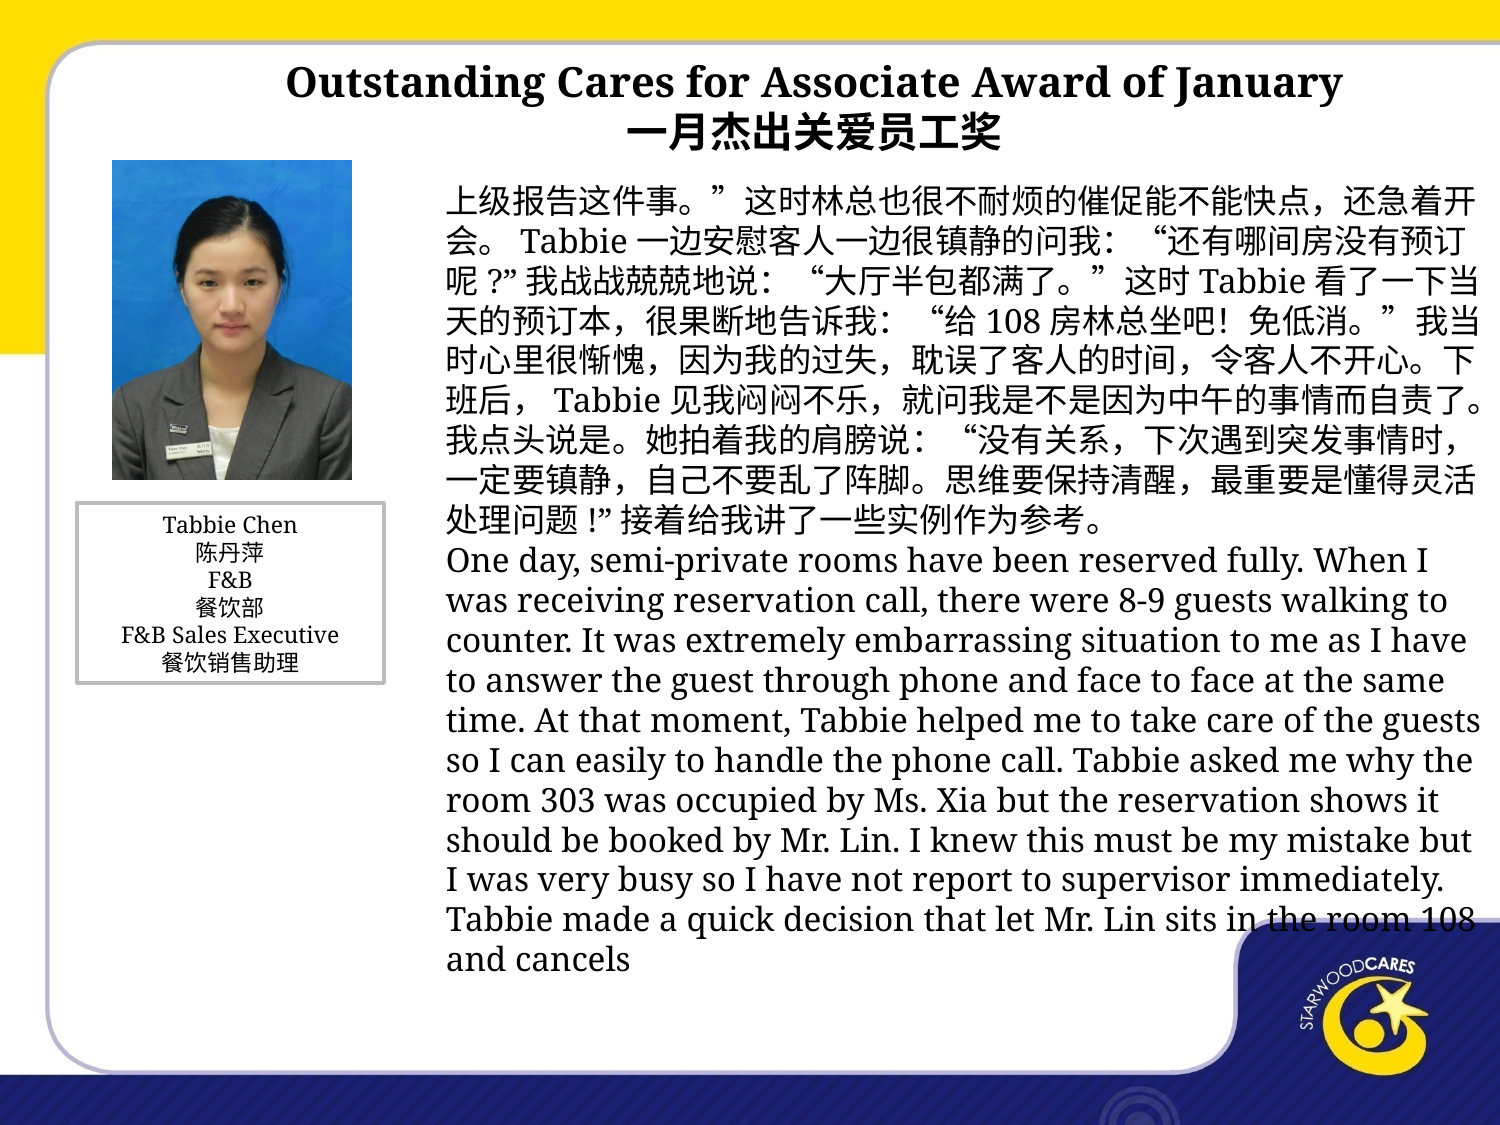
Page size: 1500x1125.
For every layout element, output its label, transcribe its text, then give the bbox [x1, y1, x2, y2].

text_box 上级报告这件事。”这时林总也很不耐烦的催促能不能快点，还急着开会。Tabbie一边安慰客人一边很镇静的问我：“还有哪间房没有预订呢?”我战战兢兢地说：“大厅半包都满了。”这时Tabbie看了一下当天的预订本，很果断地告诉我：“给108房林总坐吧！免低消。”我当时心里很惭愧，因为我的过失，耽误了客人的时间，令客人不开心。下班后，Tabbie见我闷闷不乐，就问我是不是因为中午的事情而自责了。我点头说是。她拍着我的肩膀说：“没有关系，下次遇到突发事情时，一定要镇静，自己不要乱了阵脚。思维要保持清醒，最重要是懂得灵活处理问题!”接着给我讲了一些实例作为参考。 One day, semi-private rooms have been reserved fully. When I was receiving reservation call, there were 8-9 guests walking to counter. It was extremely embarrassing situation to me as I have to answer the guest through phone and face to face at the same time. At that moment, Tabbie helped me to take care of the guests so I can easily to handle the phone call. Tabbie asked me why the room 303 was occupied by Ms. Xia but the reservation shows it should be booked by Mr. Lin. I knew this must be my mistake but I was very busy so I have not report to supervisor immediately. Tabbie made a quick decision that let Mr. Lin sits in the room 108 and cancels [431, 172, 1500, 986]
picture [0, 0, 1500, 1125]
text_box Outstanding Cares for Associate Award of January 一月杰出关爱员工奖 [270, 48, 1359, 164]
text_box Tabbie Chen 陈丹萍 F&B 餐饮部 F&B Sales Executive 餐饮销售助理 [75, 501, 386, 685]
text_box [53, 385, 431, 520]
